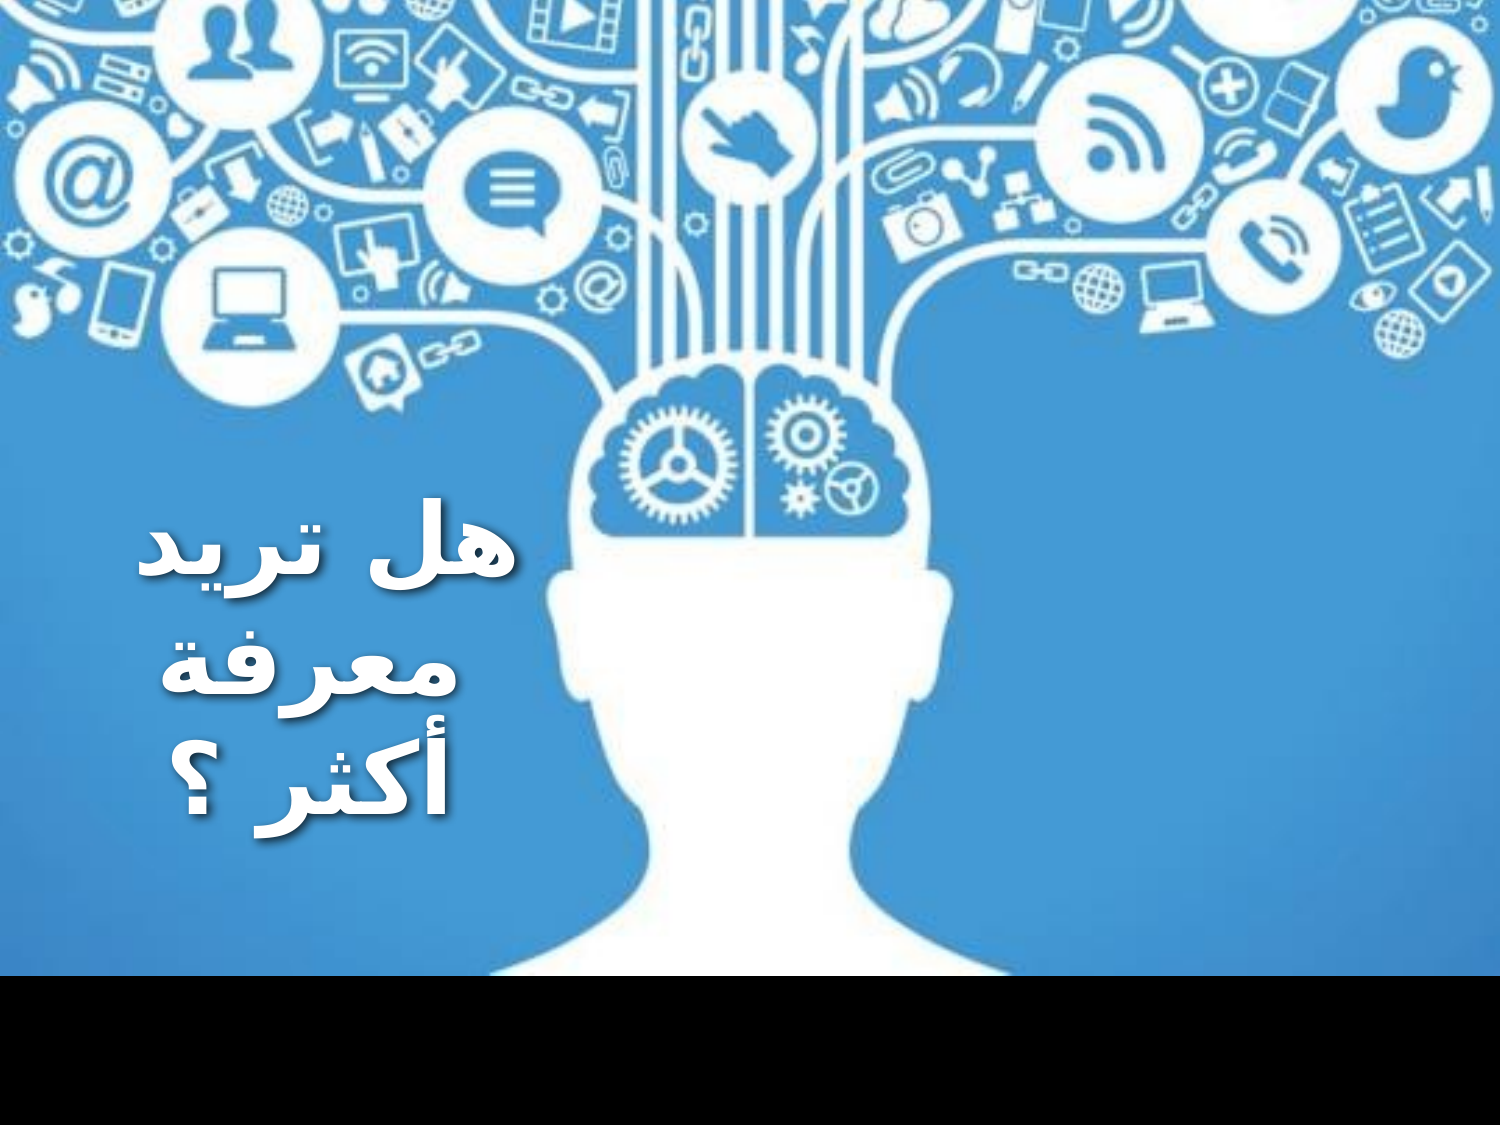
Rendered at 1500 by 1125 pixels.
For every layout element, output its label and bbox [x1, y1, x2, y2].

picture [0, 0, 1500, 977]
